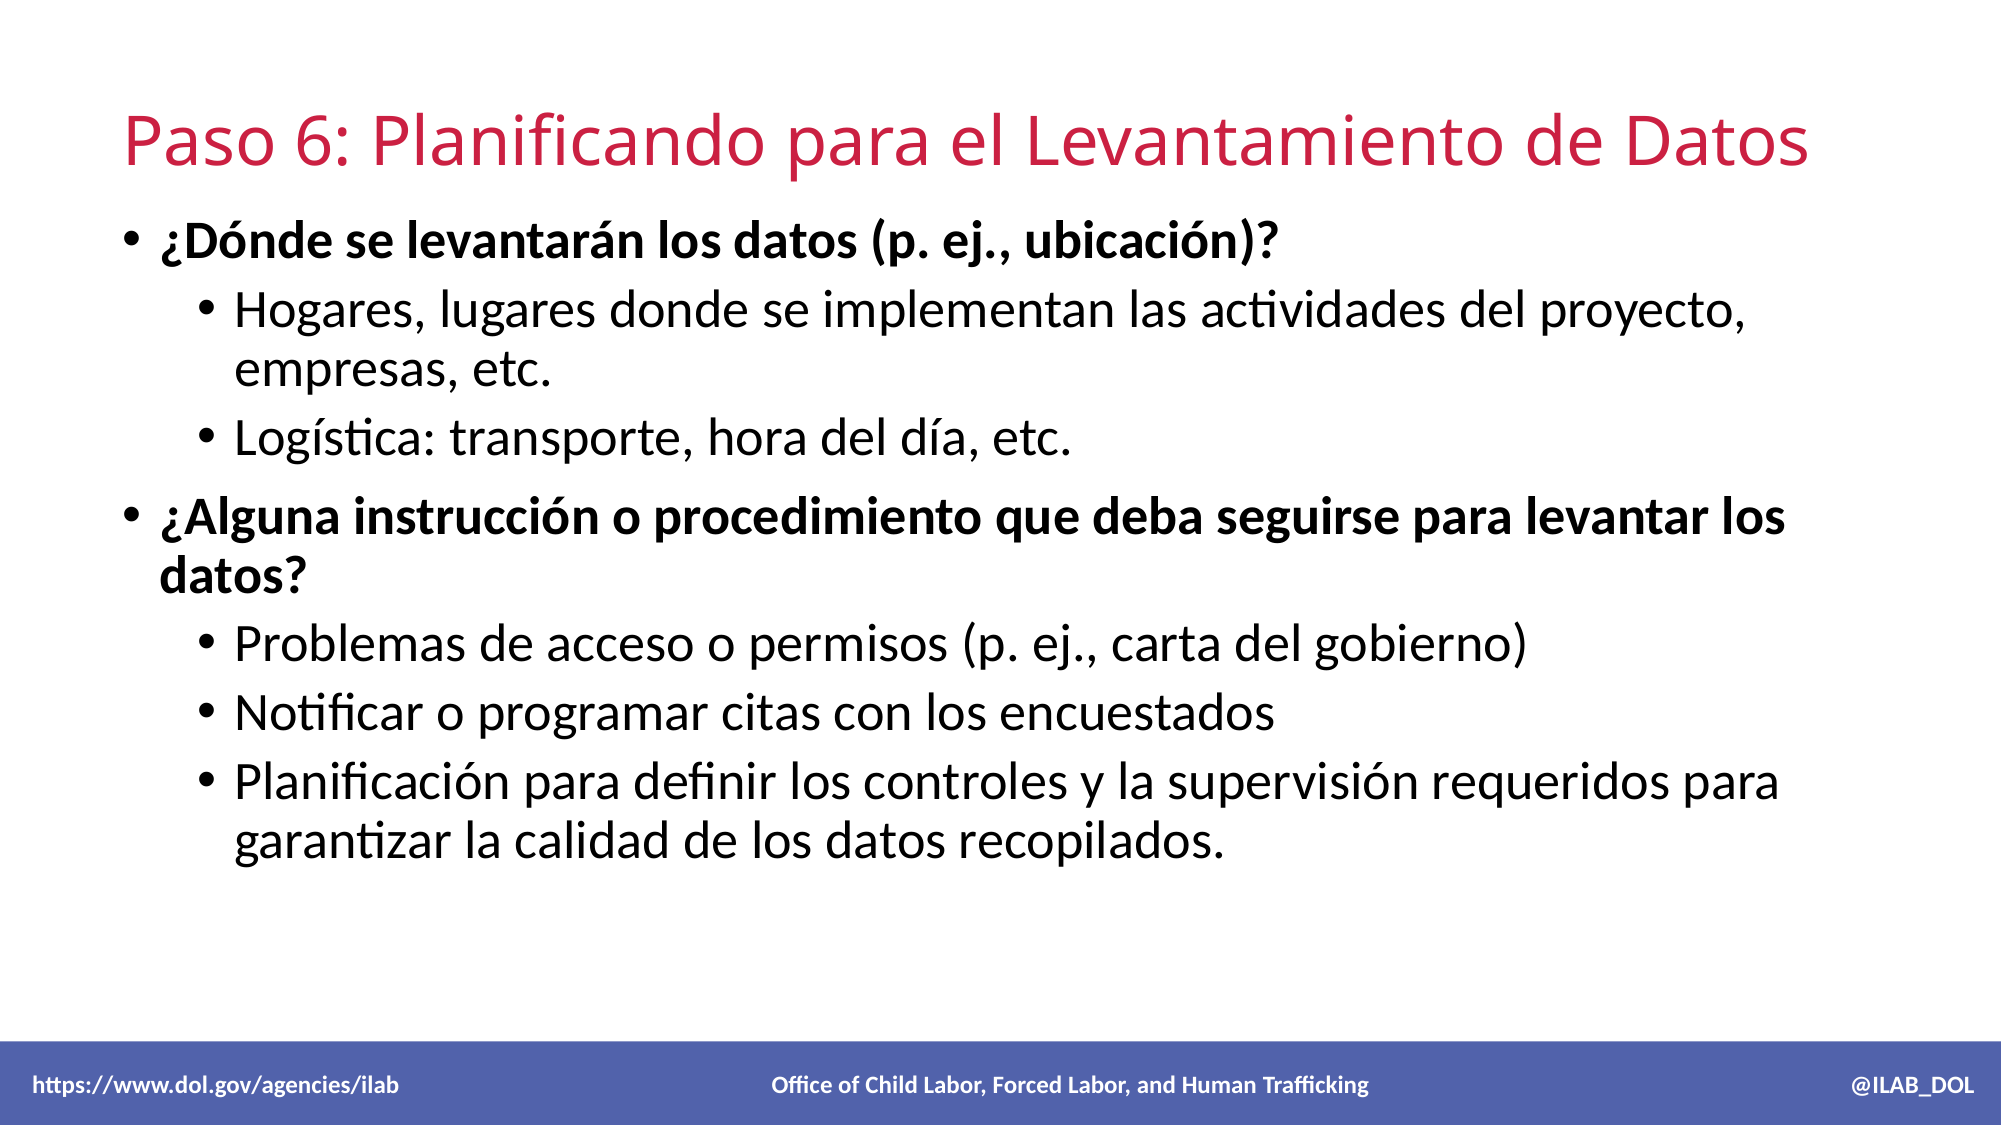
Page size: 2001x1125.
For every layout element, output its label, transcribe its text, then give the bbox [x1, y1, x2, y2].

title Paso 6: Planificando para el Levantamiento de Datos [107, 60, 1909, 189]
footer https://www.dol.gov/agencies/ilab Office of Child Labor, Forced Labor, and Human Trafficking @ILAB_DOL [0, 1041, 2000, 1125]
list ¿Dónde se levantarán los datos (p. ej., ubicación)? Hogares, lugares donde se implementan las actividades del proyecto, empresas, etc. Logística: transporte, hora del día, etc. ¿Alguna instrucción o procedimiento que deba seguirse para levantar los datos? Problemas de acceso o permisos (p. ej., carta del gobierno) Notificar o programar citas con los encuestados Planificación para definir los controles y la supervisión requeridos para garantizar la calidad de los datos recopilados. [107, 204, 1909, 909]
